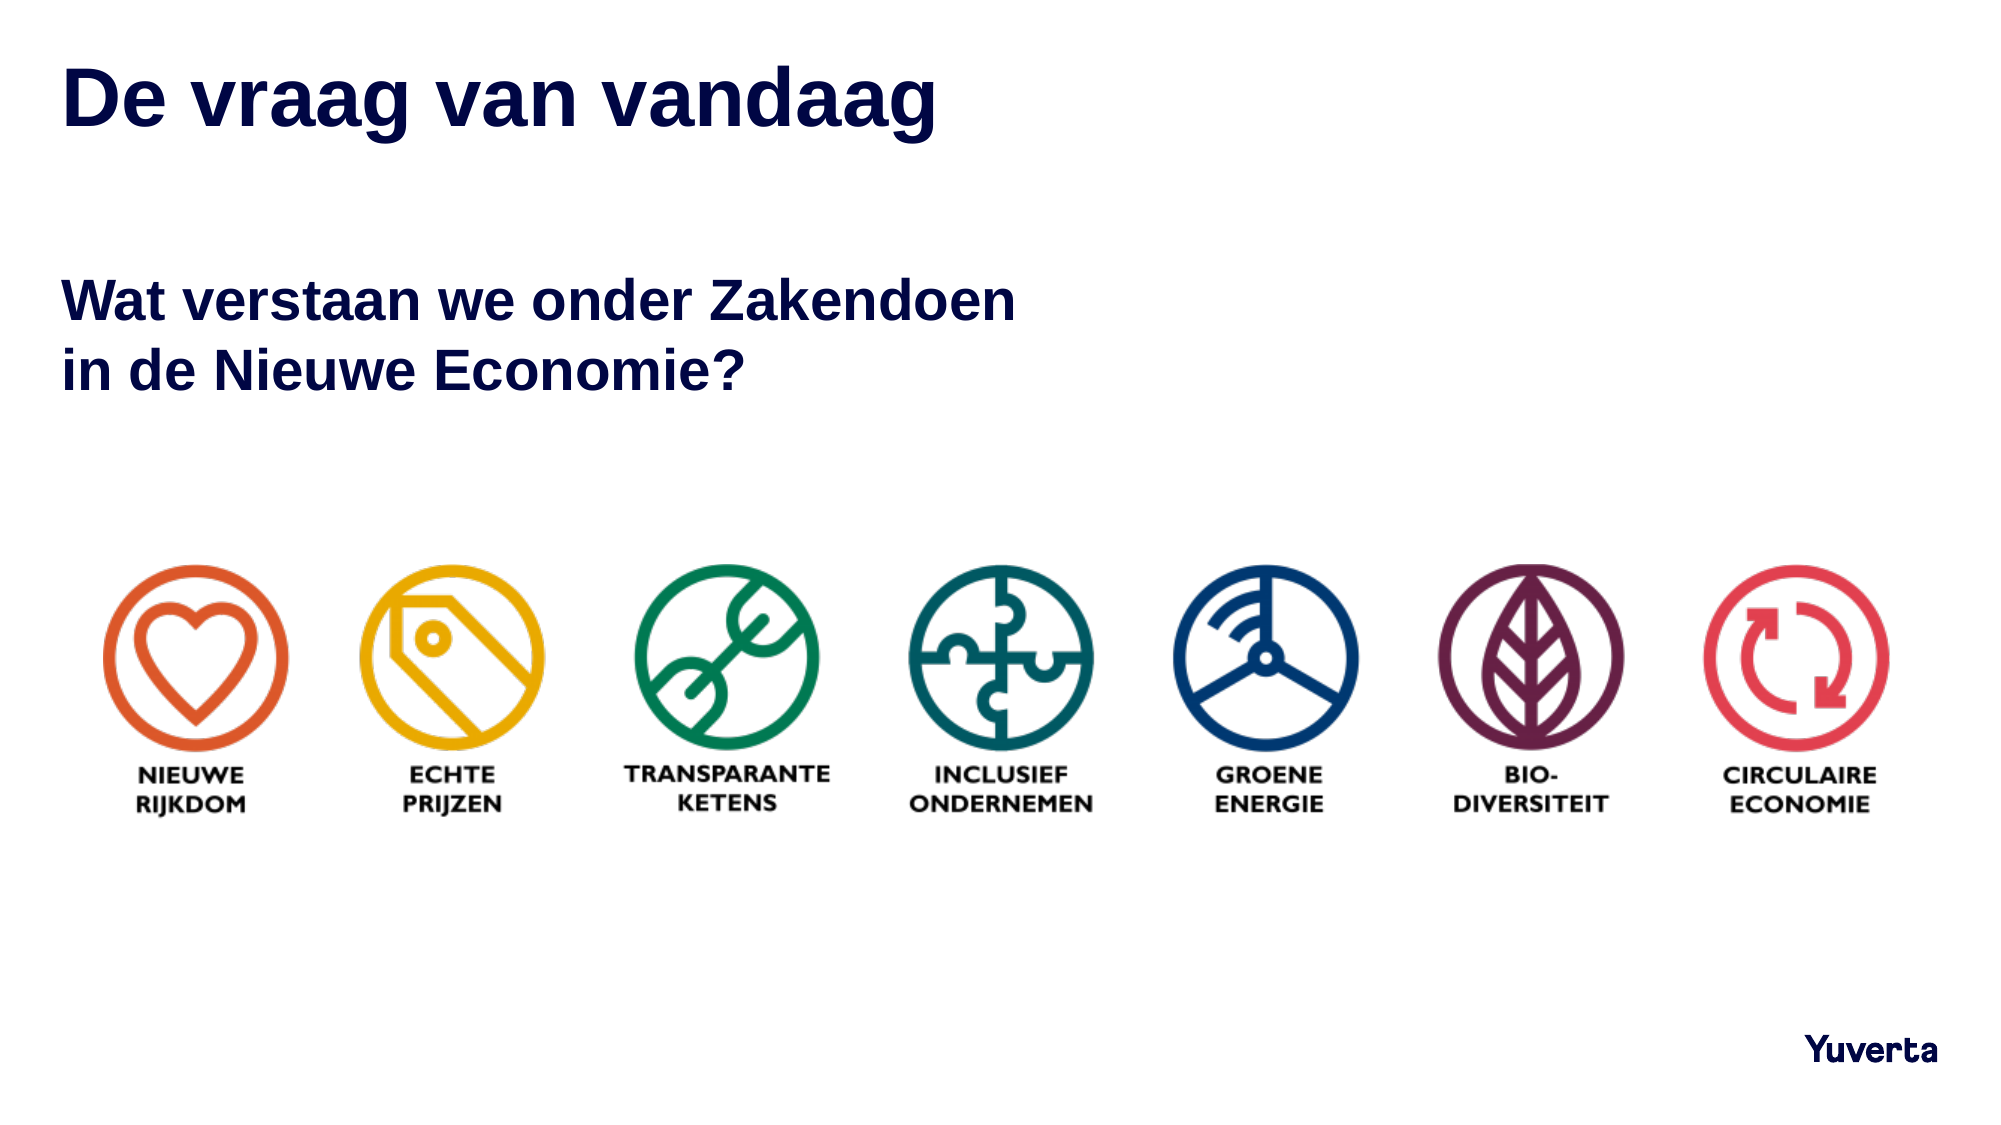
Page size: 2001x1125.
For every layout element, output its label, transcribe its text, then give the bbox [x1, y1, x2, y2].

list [103, 564, 1897, 847]
list Wat verstaan we onder Zakendoen in de Nieuwe Economie? [60, 262, 1045, 453]
title De vraag van vandaag [60, 48, 1720, 239]
